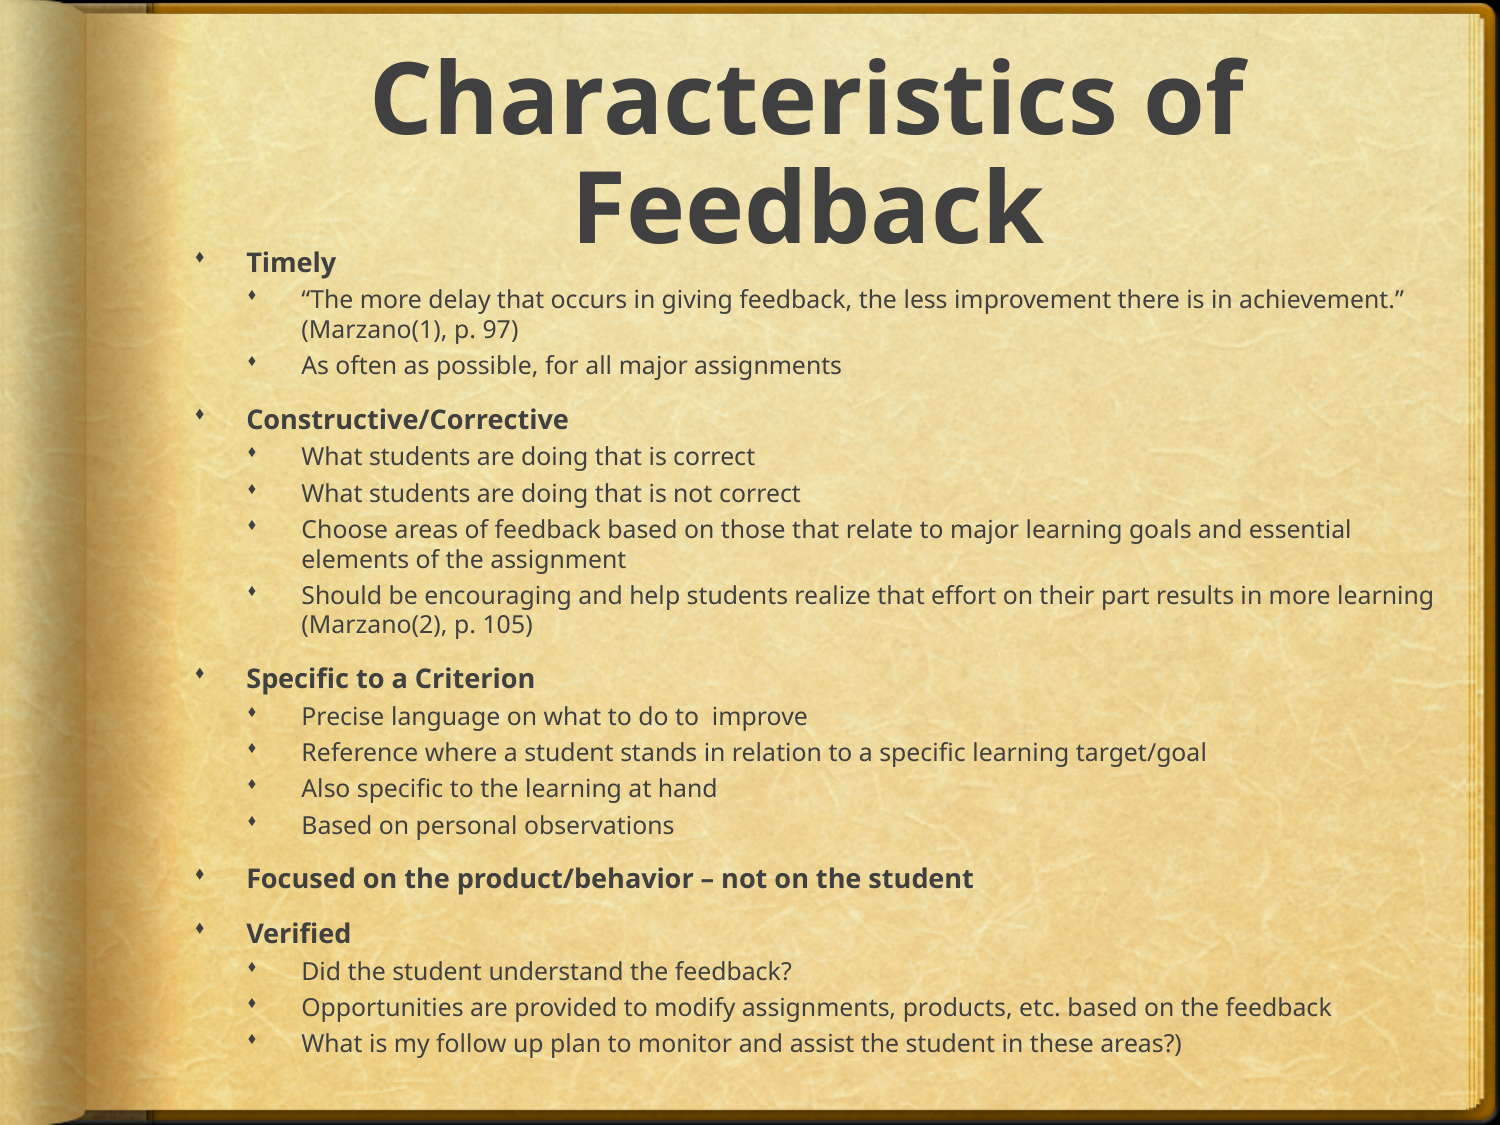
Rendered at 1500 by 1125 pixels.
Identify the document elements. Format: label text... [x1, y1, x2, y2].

title Characteristics of Feedback [165, 44, 1451, 265]
list Timely “The more delay that occurs in giving feedback, the less improvement there is in achievement.” (Marzano(1), p. 97) As often as possible, for all major assignments Constructive/Corrective What students are doing that is correct What students are doing that is not correct Choose areas of feedback based on those that relate to major learning goals and essential elements of the assignment Should be encouraging and help students realize that effort on their part results in more learning (Marzano(2), p. 105) Specific to a Criterion Precise language on what to do to improve Reference where a student stands in relation to a specific learning target/goal Also specific to the learning at hand Based on personal observations Focused on the product/behavior – not on the student Verified Did the student understand the feedback? Opportunities are provided to modify assignments, products, etc. based on the feedback What is my follow up plan to monitor and assist the student in these areas?) [178, 237, 1451, 1076]
picture [0, 0, 1500, 1125]
